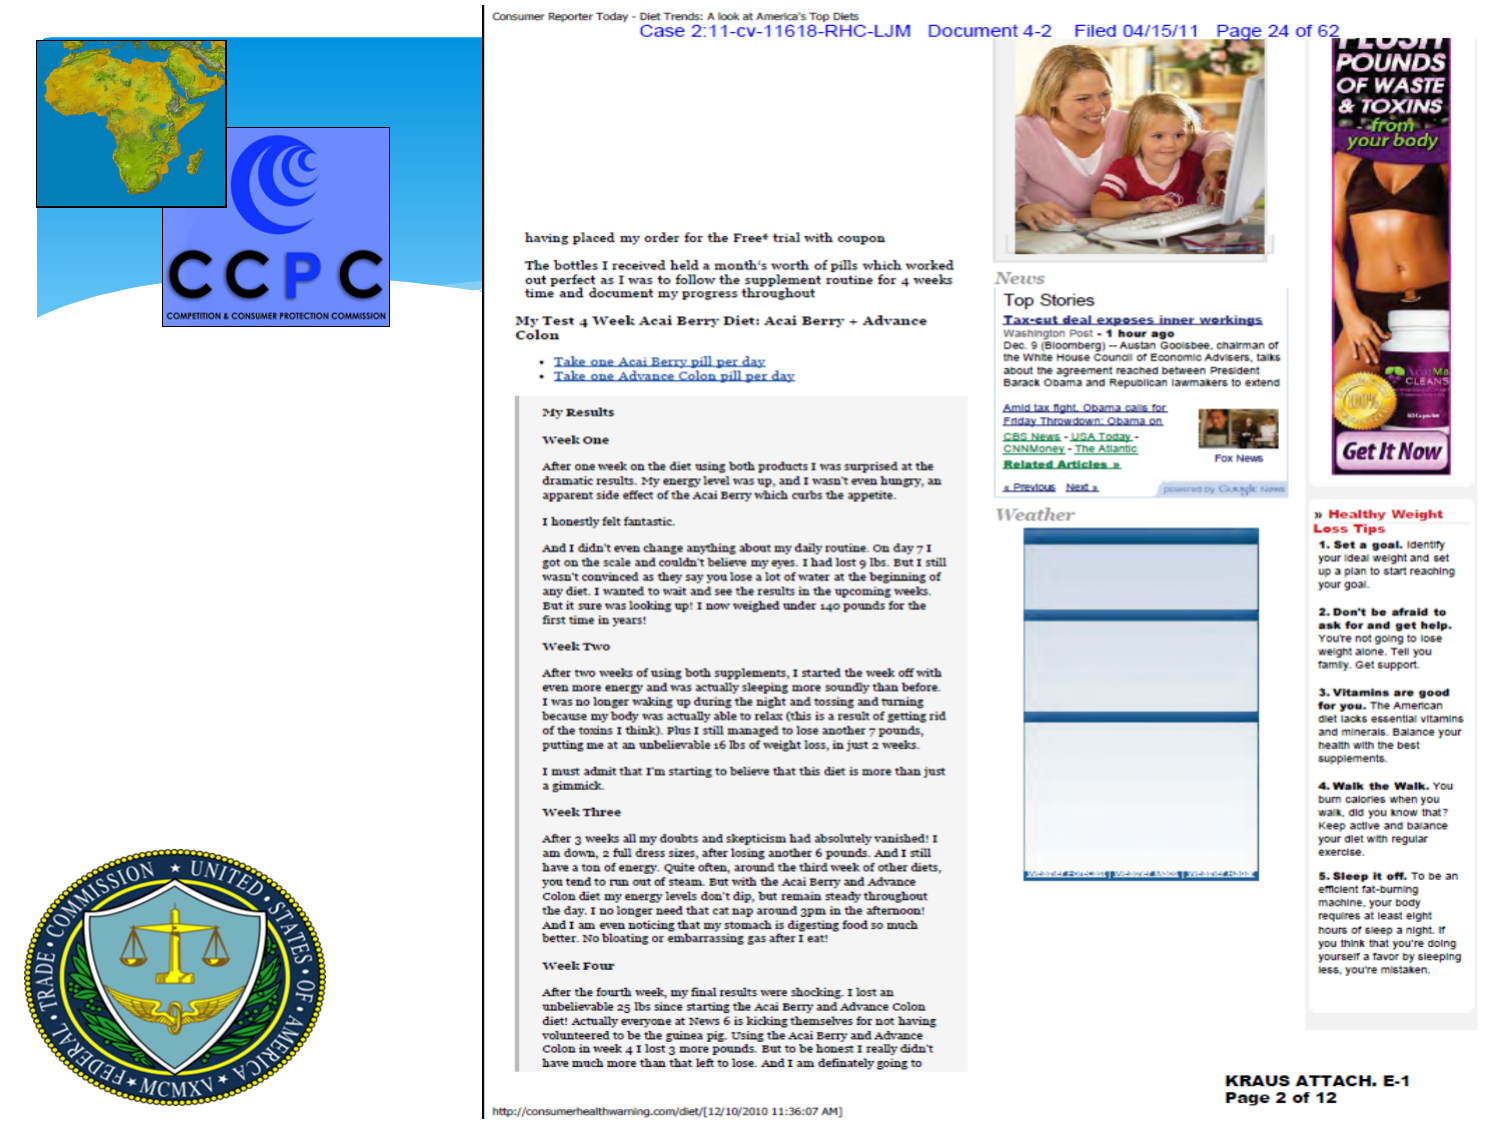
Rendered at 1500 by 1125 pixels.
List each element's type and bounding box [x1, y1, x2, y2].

picture [162, 127, 390, 327]
picture [24, 849, 327, 1107]
picture [132, 41, 141, 49]
picture [187, 149, 203, 174]
picture [45, 41, 226, 194]
picture [482, 5, 1497, 1120]
